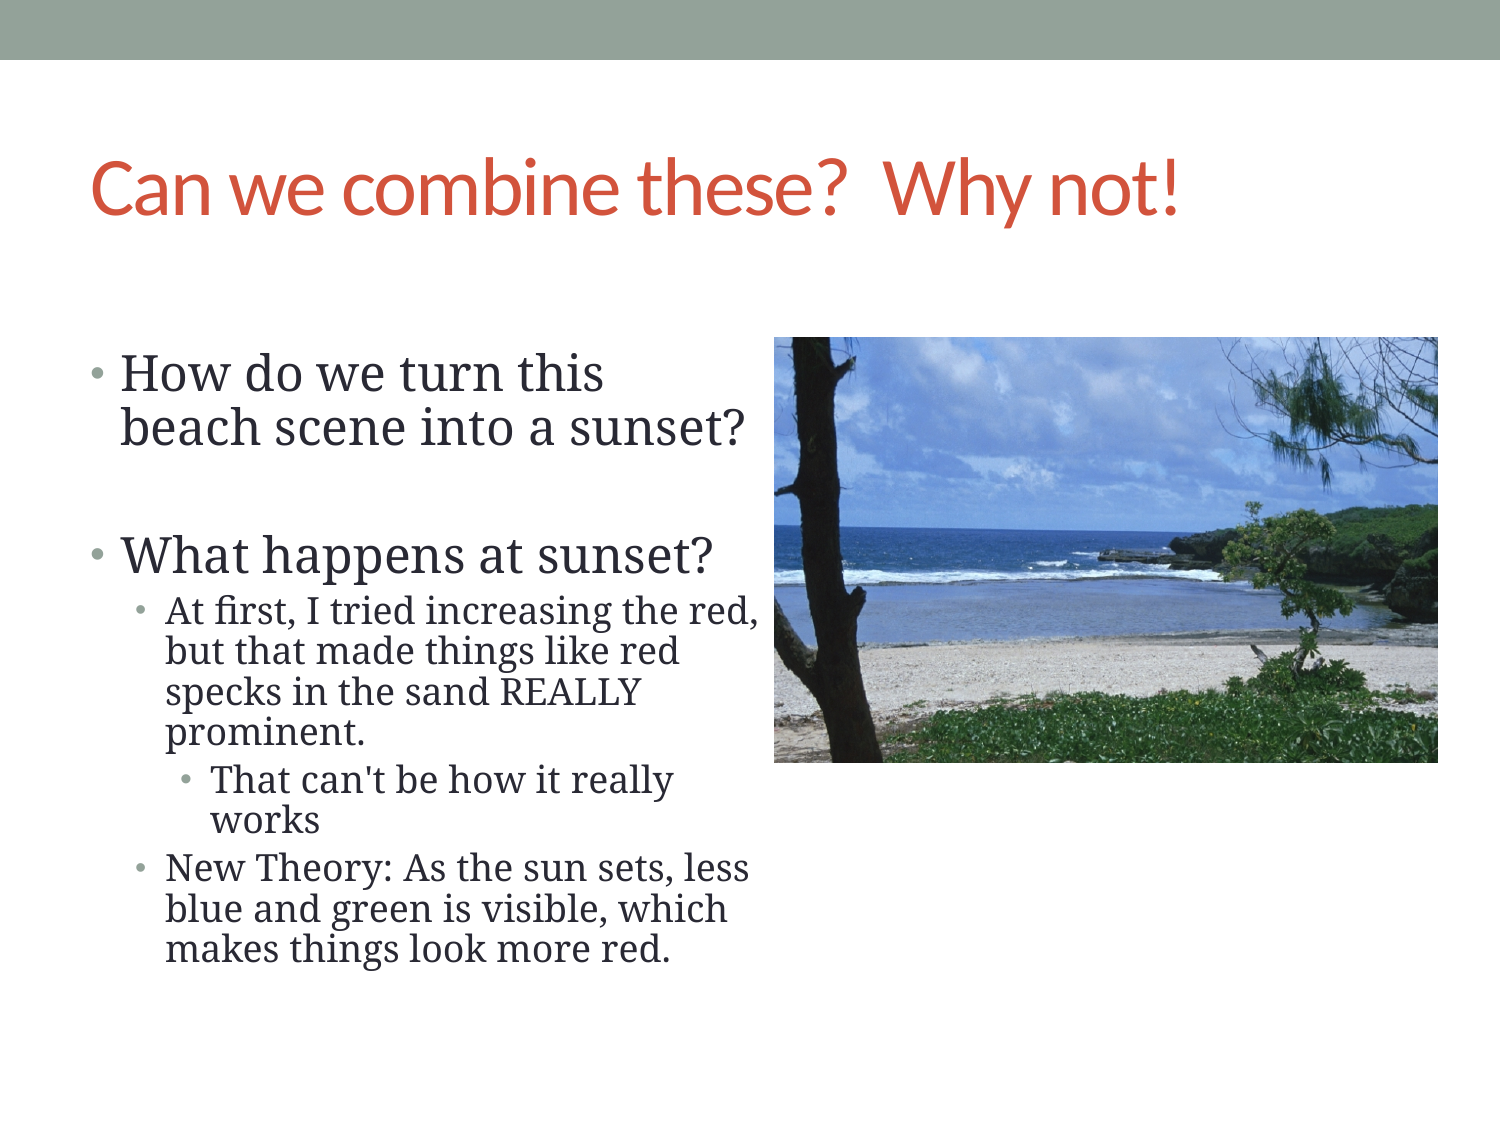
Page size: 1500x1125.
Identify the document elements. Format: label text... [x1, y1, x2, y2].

list How do we turn this beach scene into a sunset? What happens at sunset? At first, I tried increasing the red, but that made things like red specks in the sand REALLY prominent. That can't be how it really works New Theory: As the sun sets, less blue and green is visible, which makes things look more red. [75, 340, 775, 979]
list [774, 337, 1438, 763]
title Can we combine these? Why not! [75, 88, 1425, 277]
